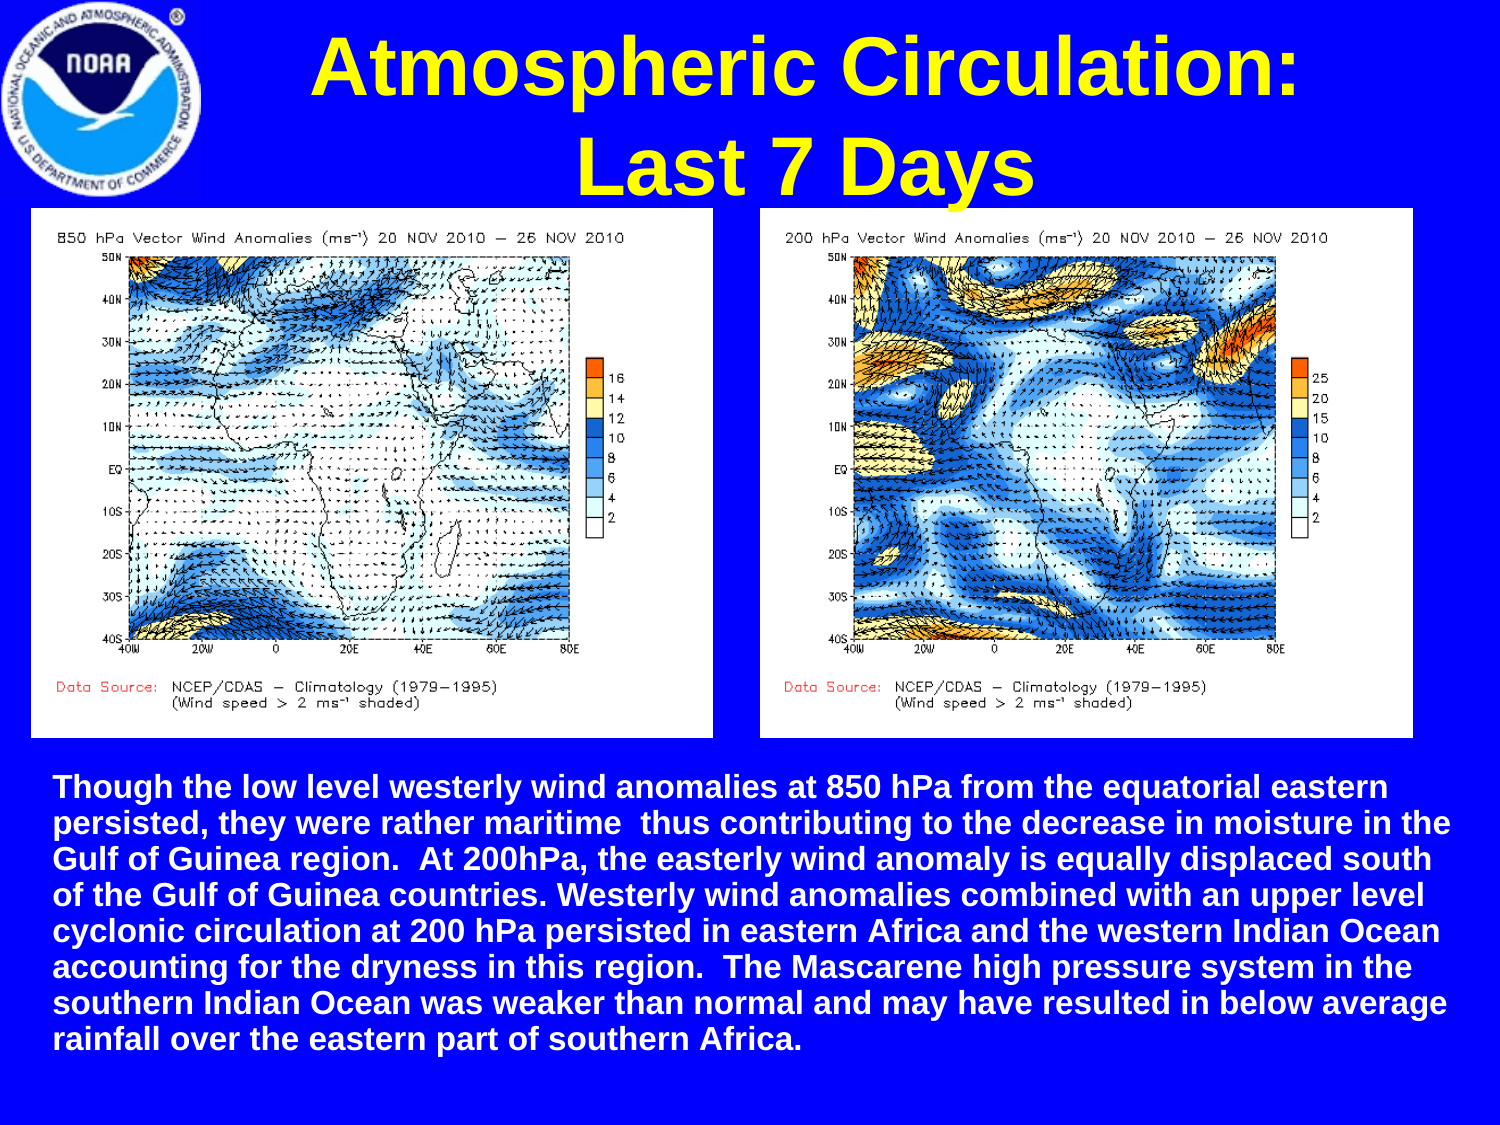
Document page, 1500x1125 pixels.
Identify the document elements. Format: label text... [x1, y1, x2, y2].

picture [760, 208, 1413, 738]
picture [31, 208, 713, 738]
text_box Though the low level westerly wind anomalies at 850 hPa from the equatorial eastern persisted, they were rather maritime thus contributing to the decrease in moisture in the Gulf of Guinea region. At 200hPa, the easterly wind anomaly is equally displaced south of the Gulf of Guinea countries. Westerly wind anomalies combined with an upper level cyclonic circulation at 200 hPa persisted in eastern Africa and the western Indian Ocean accounting for the dryness in this region. The Mascarene high pressure system in the southern Indian Ocean was weaker than normal and may have resulted in below average rainfall over the eastern part of southern Africa. [37, 762, 1475, 1066]
title Atmospheric Circulation: Last 7 Days [174, 37, 1438, 188]
picture [0, 0, 200, 200]
